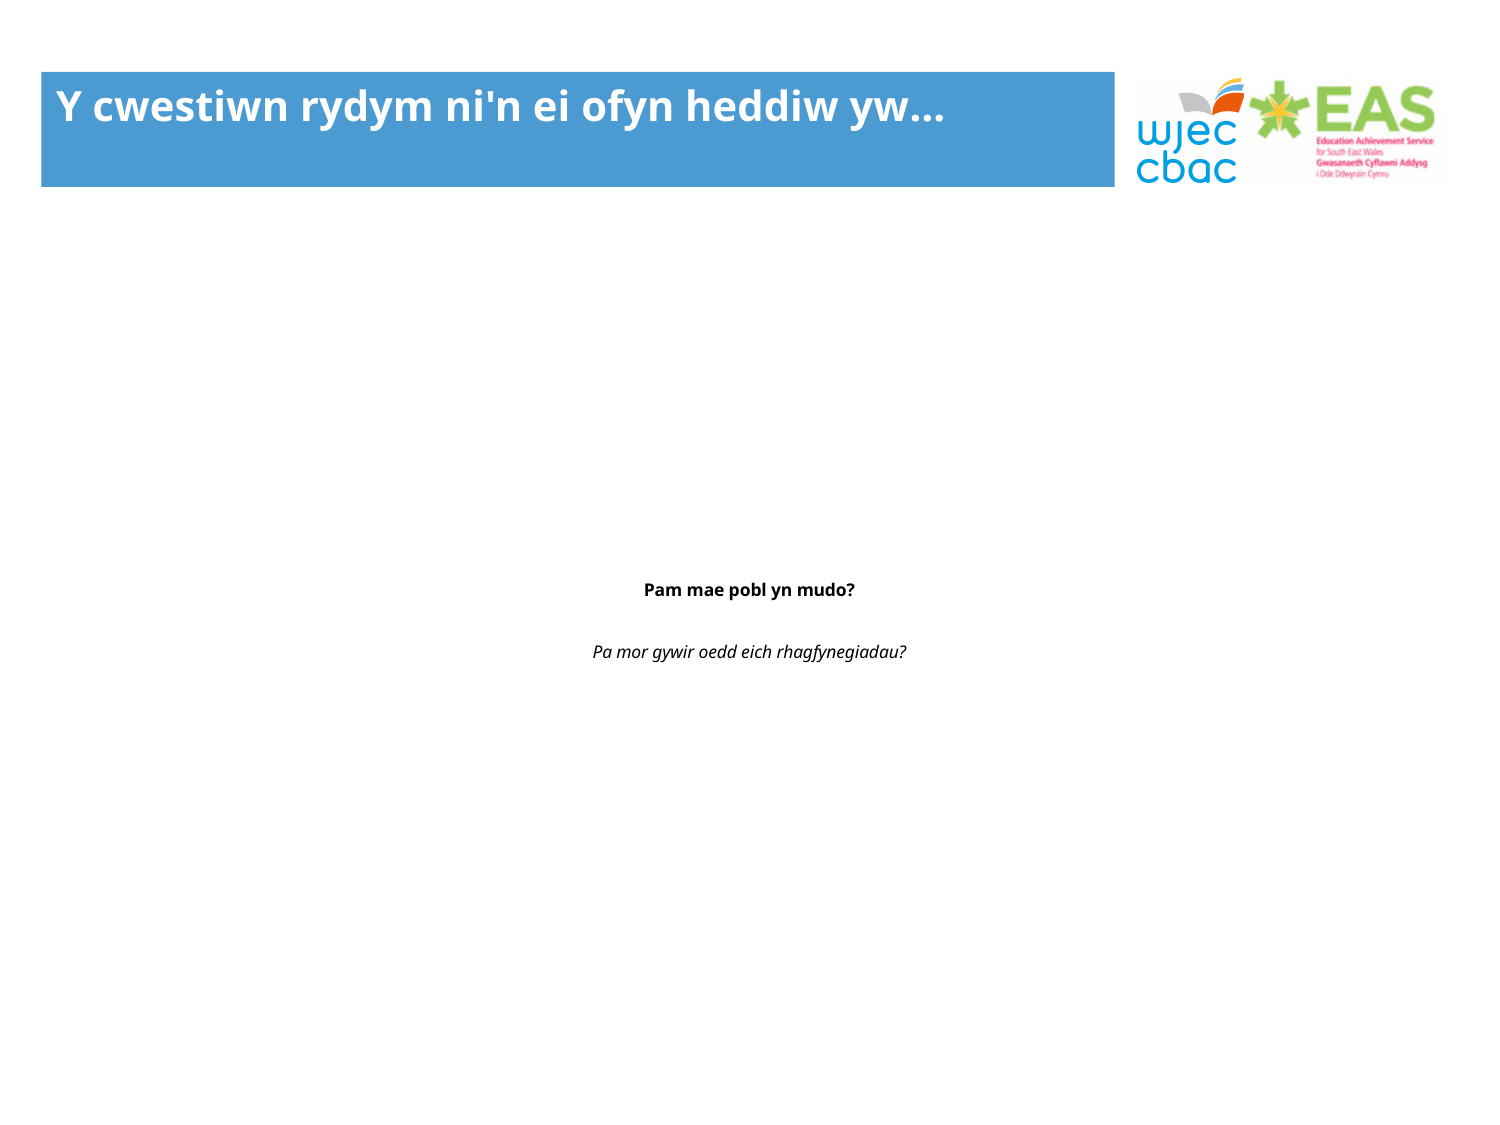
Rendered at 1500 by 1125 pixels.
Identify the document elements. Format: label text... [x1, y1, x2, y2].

title Pam mae pobl yn mudo? Pa mor gywir oedd eich rhagfynegiadau? [41, 512, 1458, 754]
picture [1137, 78, 1447, 185]
text_box Y cwestiwn rydym ni'n ei ofyn heddiw yw… [41, 71, 1115, 187]
picture [1168, 163, 1180, 179]
picture [1193, 163, 1205, 178]
